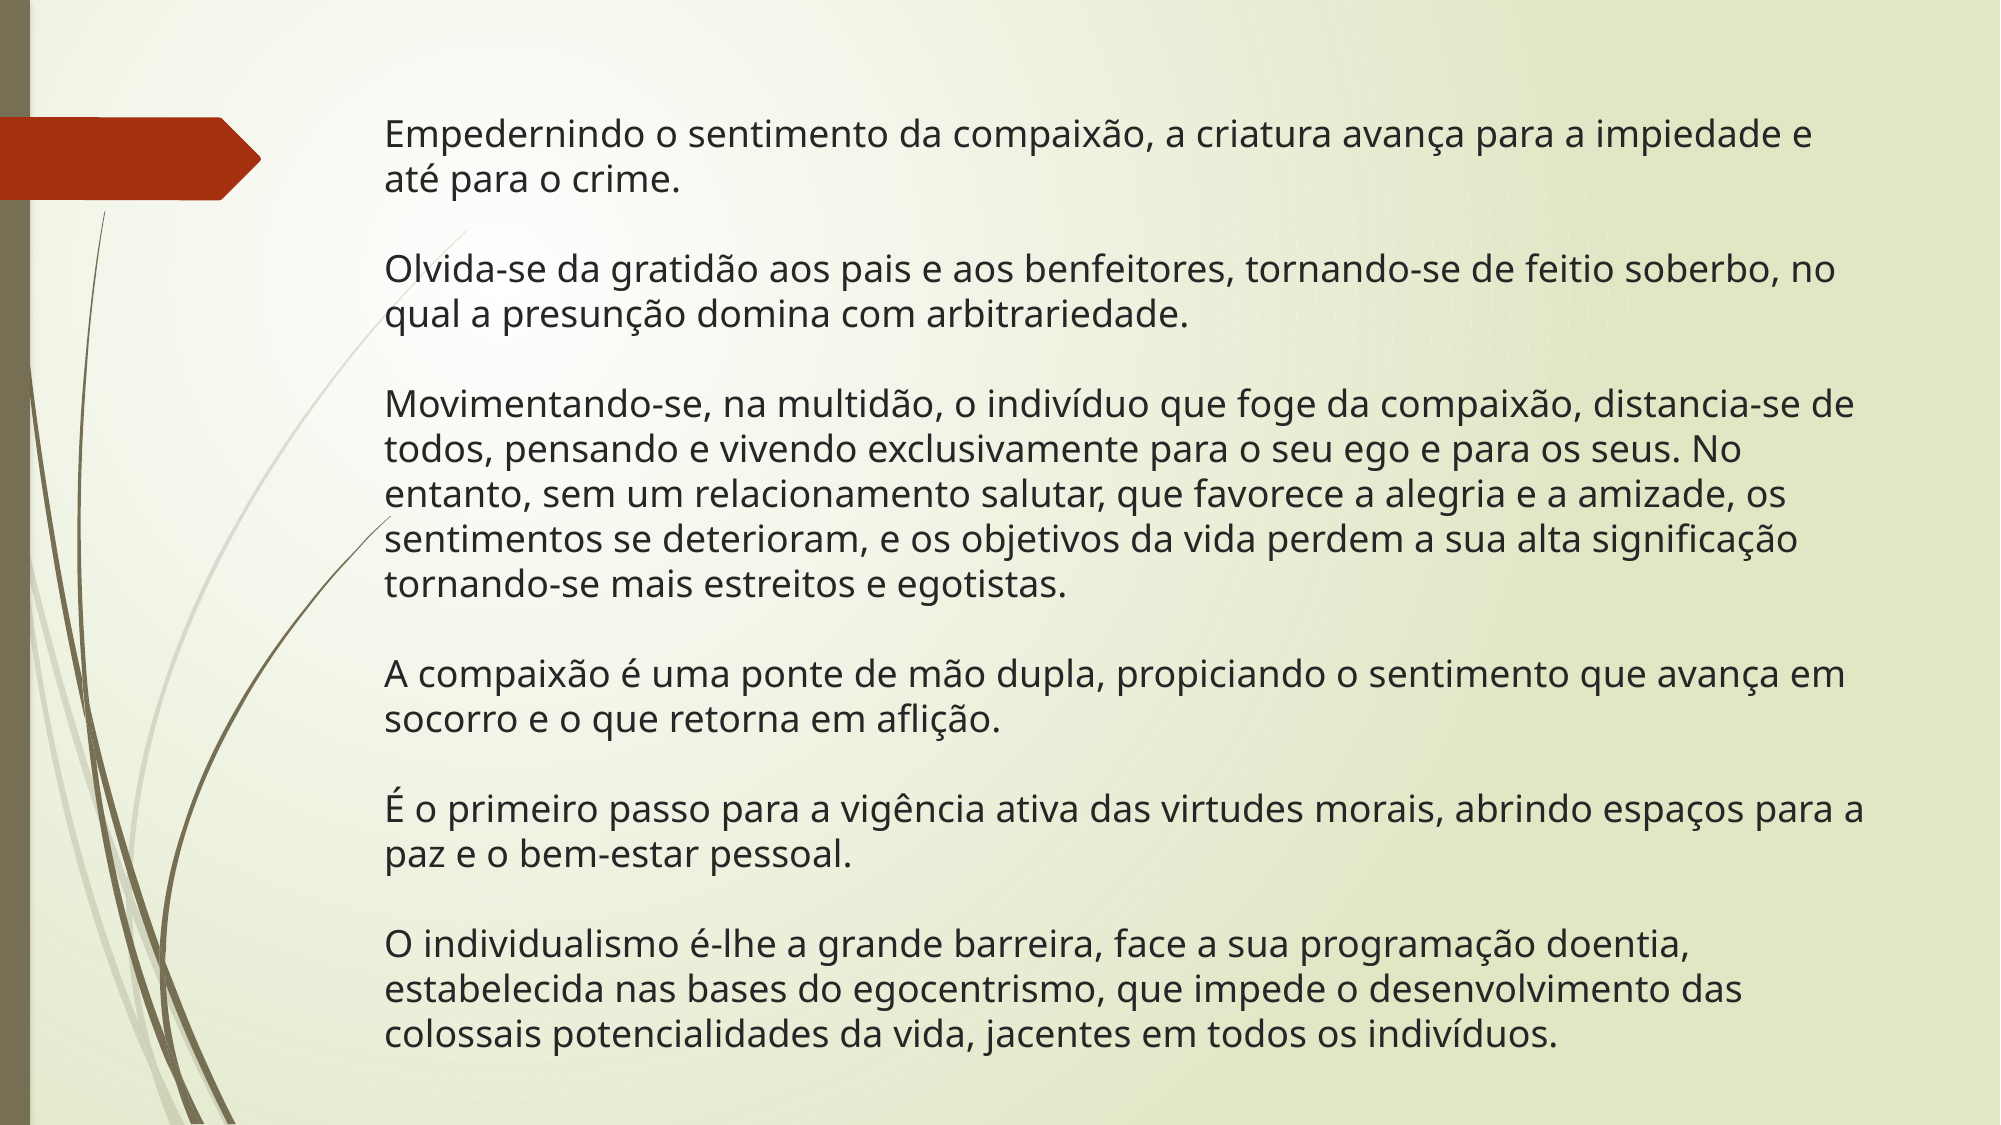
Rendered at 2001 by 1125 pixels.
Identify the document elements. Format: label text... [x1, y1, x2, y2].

title Empedernindo o sentimento da compaixão, a criatura avança para a impiedade e até para o crime. Olvida-se da gratidão aos pais e aos benfeitores, tornando-se de feitio soberbo, no qual a presunção domina com arbitrariedade. Movimentando-se, na multidão, o indivíduo que foge da compaixão, distancia-se de todos, pensando e vivendo exclusivamente para o seu ego e para os seus. No entanto, sem um relacionamento salutar, que favorece a alegria e a amizade, os sentimentos se deterioram, e os objetivos da vida perdem a sua alta significação tornando-se mais estreitos e egotistas. A compaixão é uma ponte de mão dupla, propiciando o sentimento que avança em socorro e o que retorna em aflição. É o primeiro passo para a vigência ativa das virtudes morais, abrindo espaços para a paz e o bem-estar pessoal. O individualismo é-lhe a grande barreira, face a sua programação doentia, estabelecida nas bases do egocentrismo, que impede o desenvolvimento das colossais potencialidades da vida, jacentes em todos os indivíduos. [369, 102, 1888, 1078]
